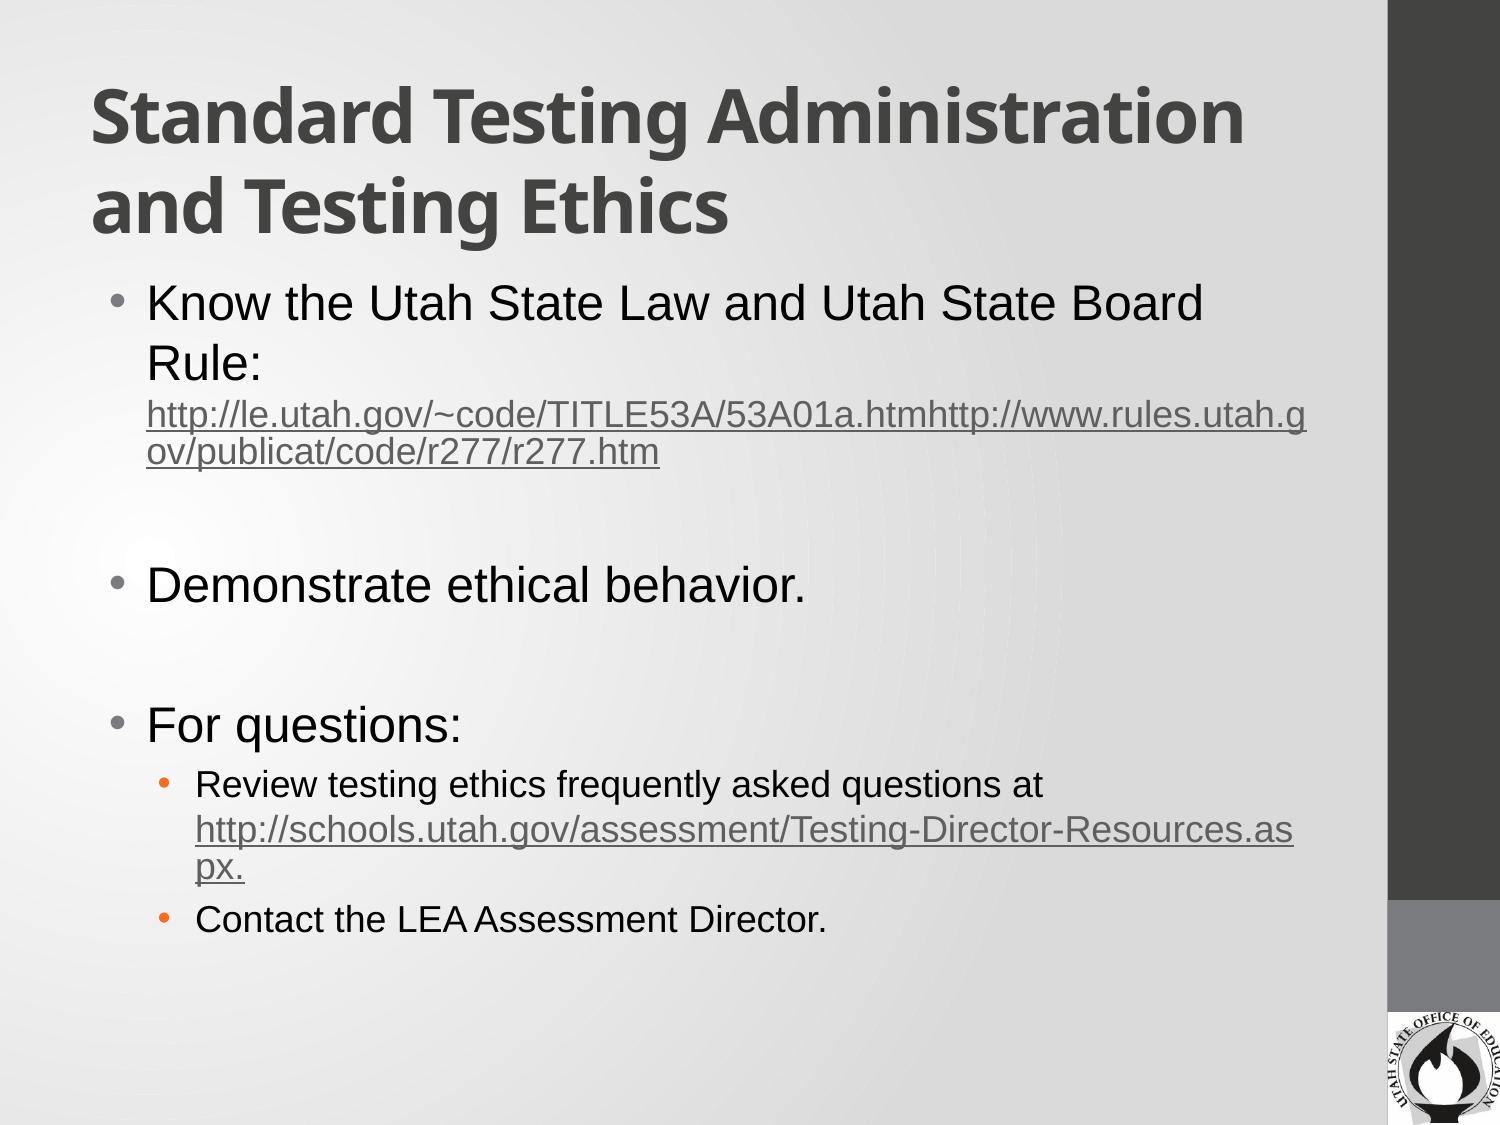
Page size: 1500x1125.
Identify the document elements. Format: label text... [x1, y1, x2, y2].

title Standard Testing Administration and Testing Ethics [75, 45, 1325, 233]
list Know the Utah State Law and Utah State Board Rule: http://le.utah.gov/~code/TITLE53A/53A01a.htmhttp://www.rules.utah.gov/publicat/code/r277/r277.htm Demonstrate ethical behavior. For questions: Review testing ethics frequently asked questions at http://schools.utah.gov/assessment/Testing-Director-Resources.aspx. Contact the LEA Assessment Director. [75, 262, 1325, 1050]
picture [1387, 1012, 1500, 1125]
